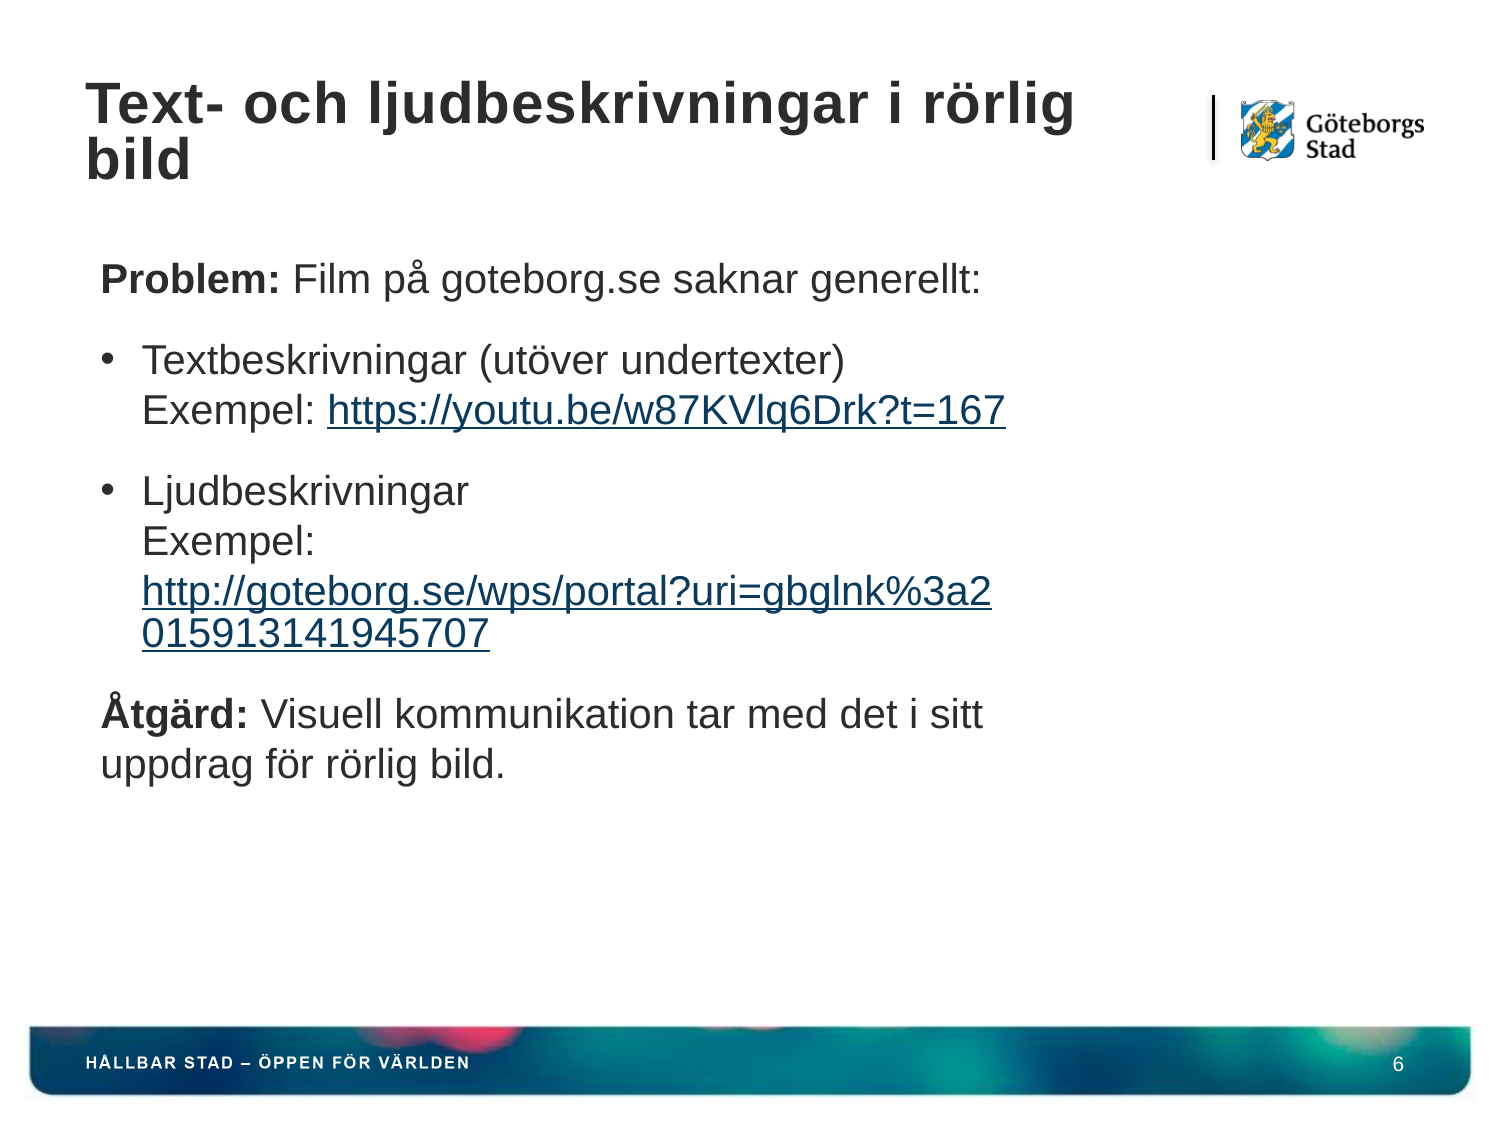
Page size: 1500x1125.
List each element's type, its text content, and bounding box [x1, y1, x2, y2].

text_box Problem: Film på goteborg.se saknar generellt: Textbeskrivningar (utöver undertexter) Exempel: https://youtu.be/w87KVlq6Drk?t=167 Ljudbeskrivningar Exempel: http://goteborg.se/wps/portal?uri=gbglnk%3a2015913141945707 Åtgärd: Visuell kommunikation tar med det i sitt uppdrag för rörlig bild. [85, 244, 1025, 834]
title Text- och ljudbeskrivningar i rörlig bild [85, 78, 1192, 192]
picture [1241, 100, 1424, 161]
picture [0, 999, 1500, 1125]
slide_number 6 [1361, 1028, 1436, 1097]
